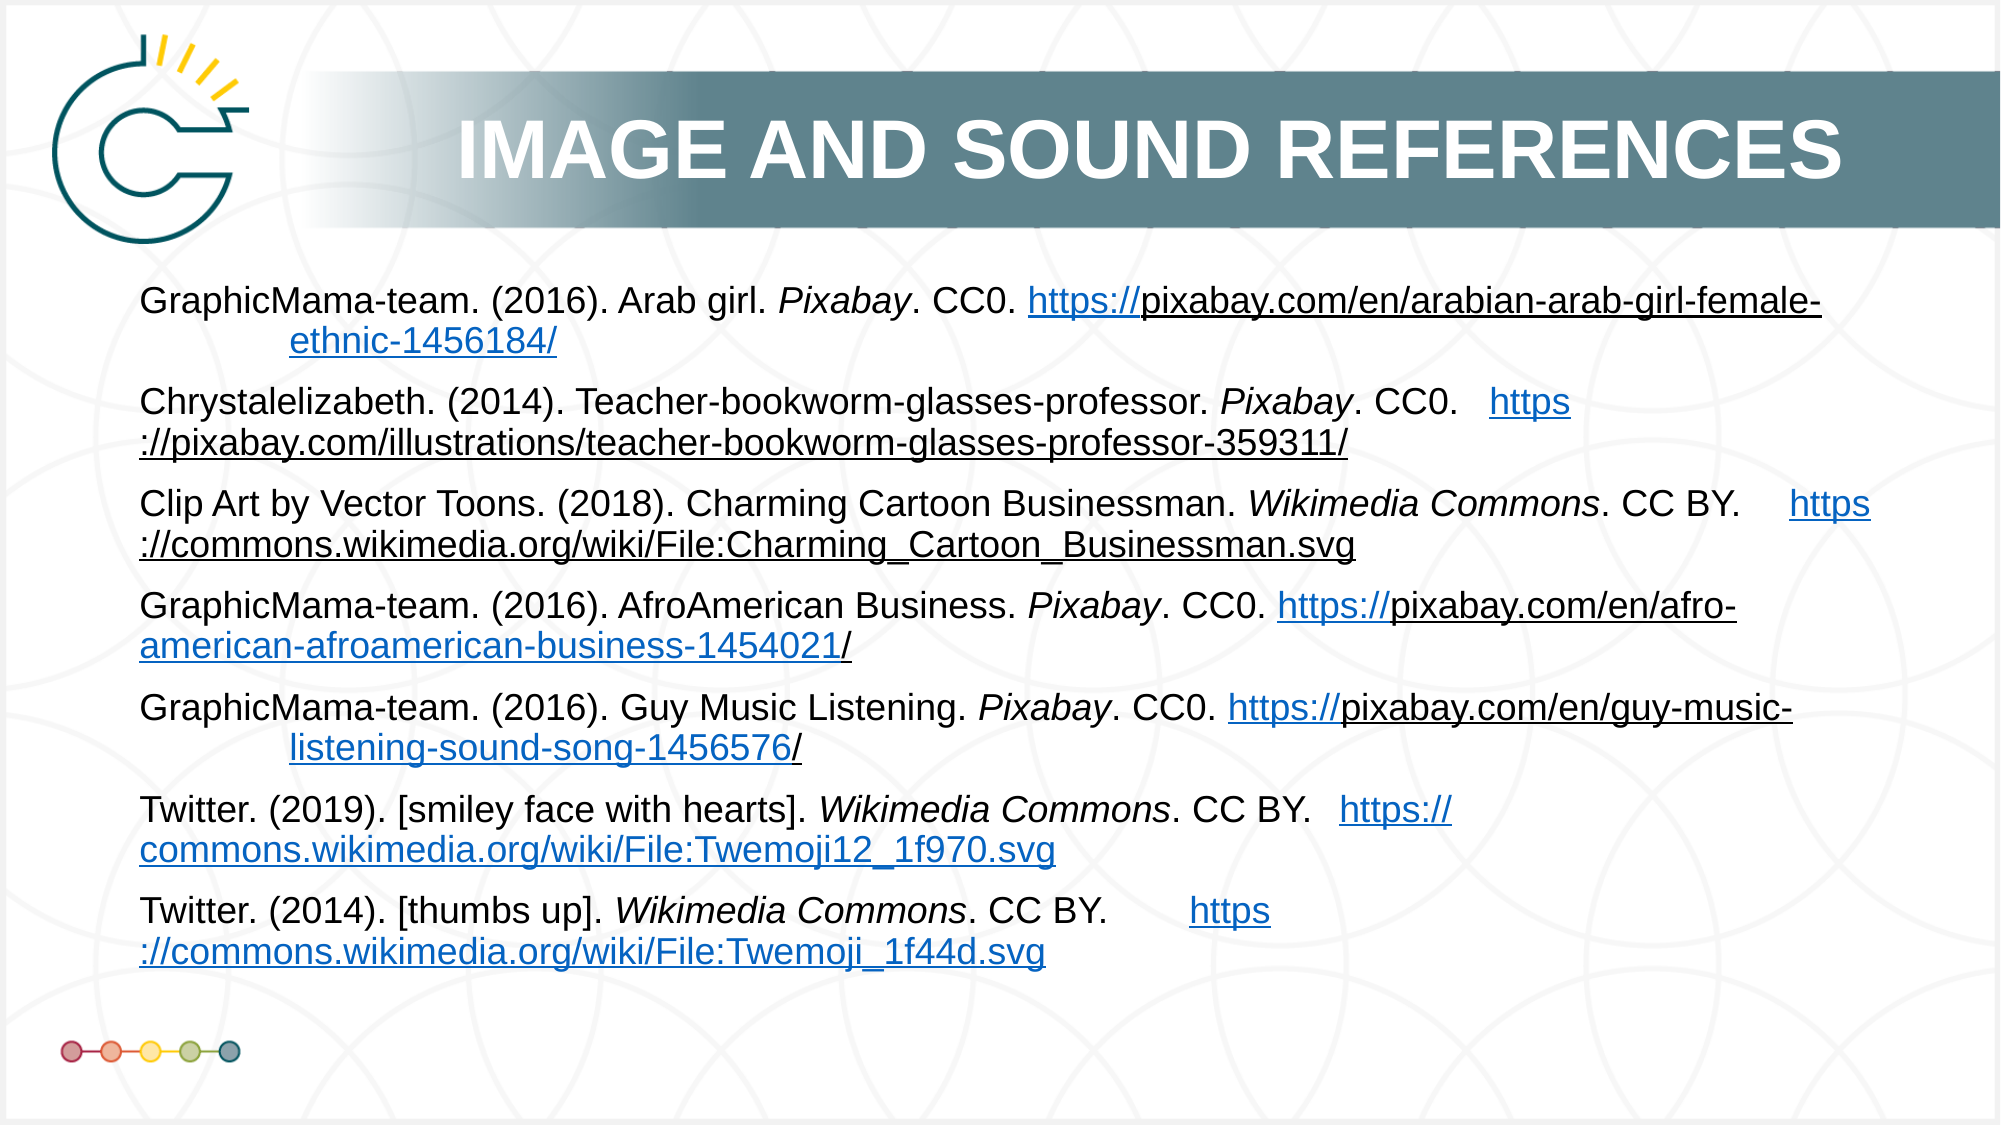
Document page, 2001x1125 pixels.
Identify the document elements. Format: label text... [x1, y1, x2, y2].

picture [0, 0, 2001, 1125]
text_box GraphicMama-team. (2016). Arab girl. Pixabay. CC0. https://pixabay.com/en/arabian-arab-girl-female- ethnic-1456184/ Chrystalelizabeth. (2014). Teacher-bookworm-glasses-professor. Pixabay. CC0. https://pixabay.com/illustrations/teacher-bookworm-glasses-professor-359311/ Clip Art by Vector Toons. (2018). Charming Cartoon Businessman. Wikimedia Commons. CC BY. https://commons.wikimedia.org/wiki/File:Charming_Cartoon_Businessman.svg GraphicMama-team. (2016). AfroAmerican Business. Pixabay. CC0. https://pixabay.com/en/afro- american-afroamerican-business-1454021/ GraphicMama-team. (2016). Guy Music Listening. Pixabay. CC0. https://pixabay.com/en/guy-music- listening-sound-song-1456576/ Twitter. (2019). [smiley face with hearts]. Wikimedia Commons. CC BY. https://commons.wikimedia.org/wiki/File:Twemoji12_1f970.svg Twitter. (2014). [thumbs up]. Wikimedia Commons. CC BY. https://commons.wikimedia.org/wiki/File:Twemoji_1f44d.svg [124, 273, 1949, 1043]
